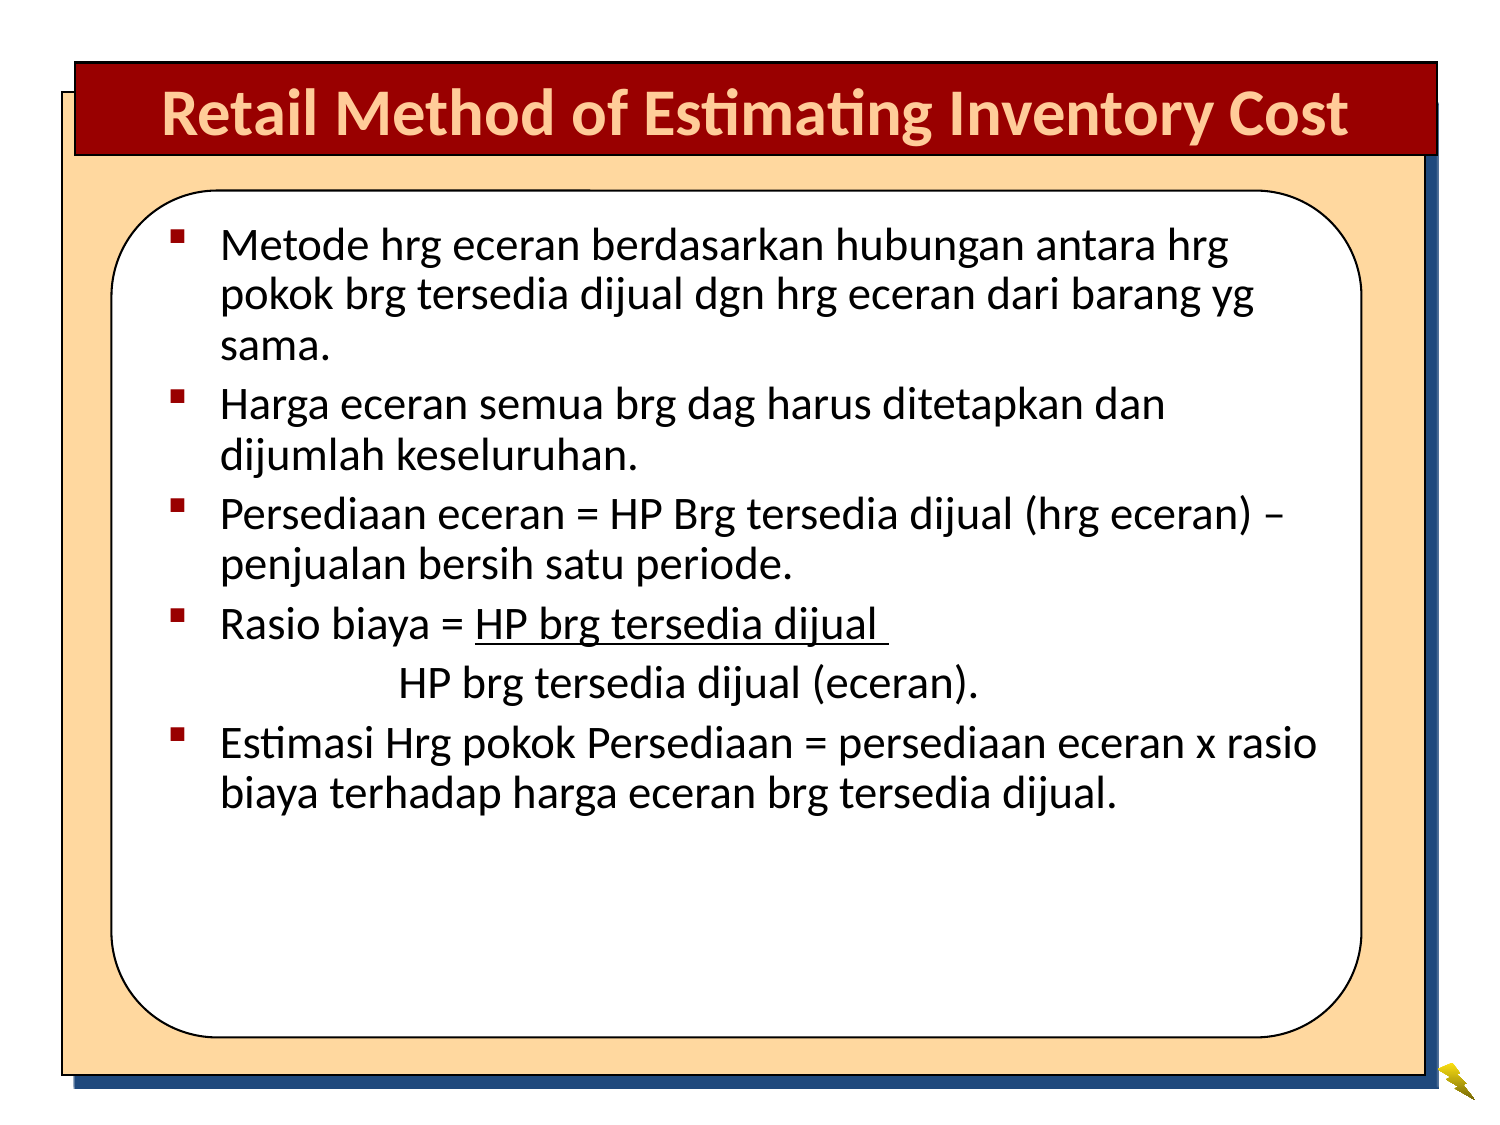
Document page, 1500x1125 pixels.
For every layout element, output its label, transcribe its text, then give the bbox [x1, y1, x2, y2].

text_box [62, 91, 1425, 1075]
text_box [153, 190, 1320, 212]
text_box [1437, 1062, 1476, 1101]
text_box [111, 213, 1362, 1038]
list Metode hrg eceran berdasarkan hubungan antara hrg pokok brg tersedia dijual dgn hrg eceran dari barang yg sama. Harga eceran semua brg dag harus ditetapkan dan dijumlah keseluruhan. Persediaan eceran = HP Brg tersedia dijual (hrg eceran) – penjualan bersih satu periode. Rasio biaya = HP brg tersedia dijual HP brg tersedia dijual (eceran). Estimasi Hrg pokok Persediaan = persediaan eceran x rasio biaya terhadap harga eceran brg tersedia dijual. [152, 212, 1350, 827]
text_box Retail Method of Estimating Inventory Cost [74, 62, 1438, 155]
